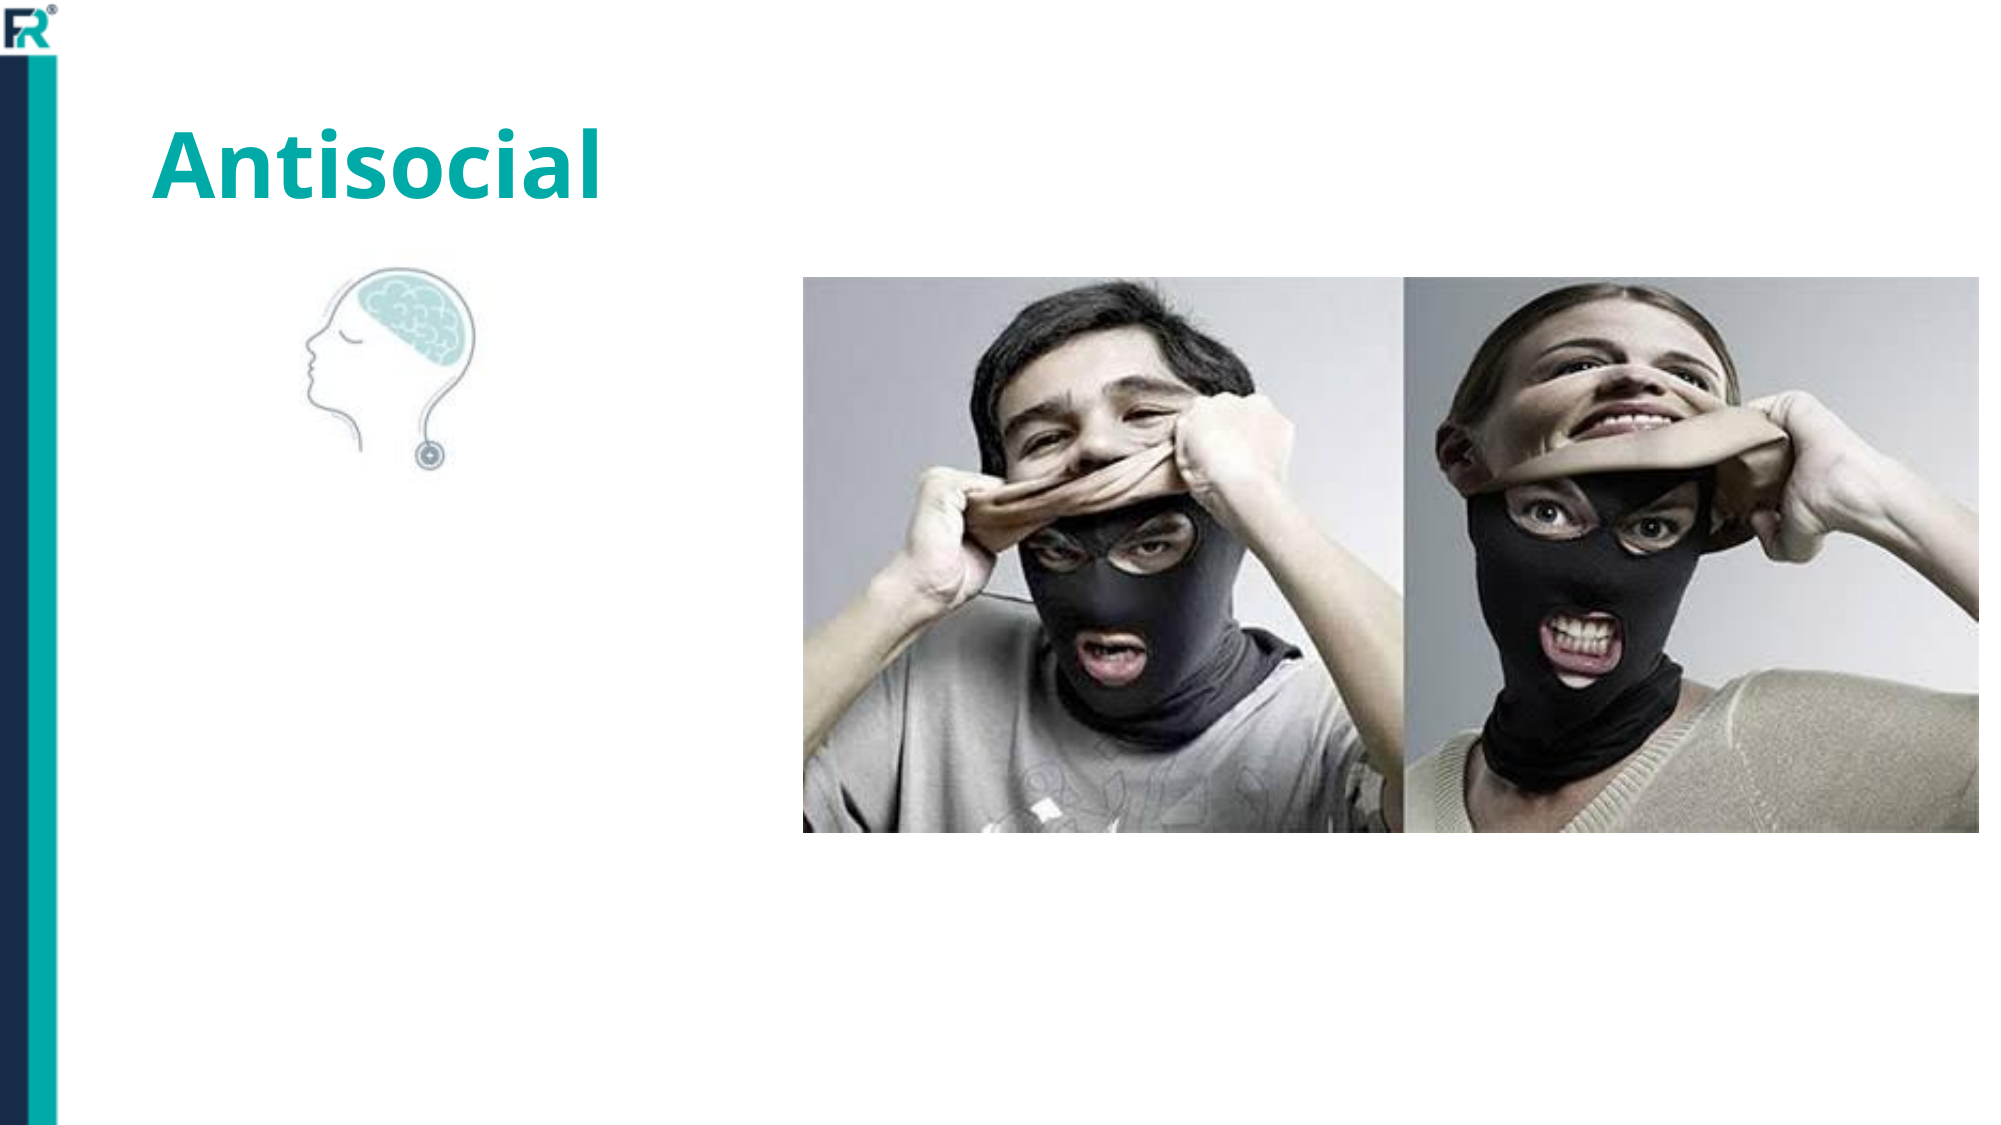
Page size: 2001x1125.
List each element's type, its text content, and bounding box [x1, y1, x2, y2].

picture [0, 0, 2001, 1125]
title Antisocial [137, 59, 938, 278]
